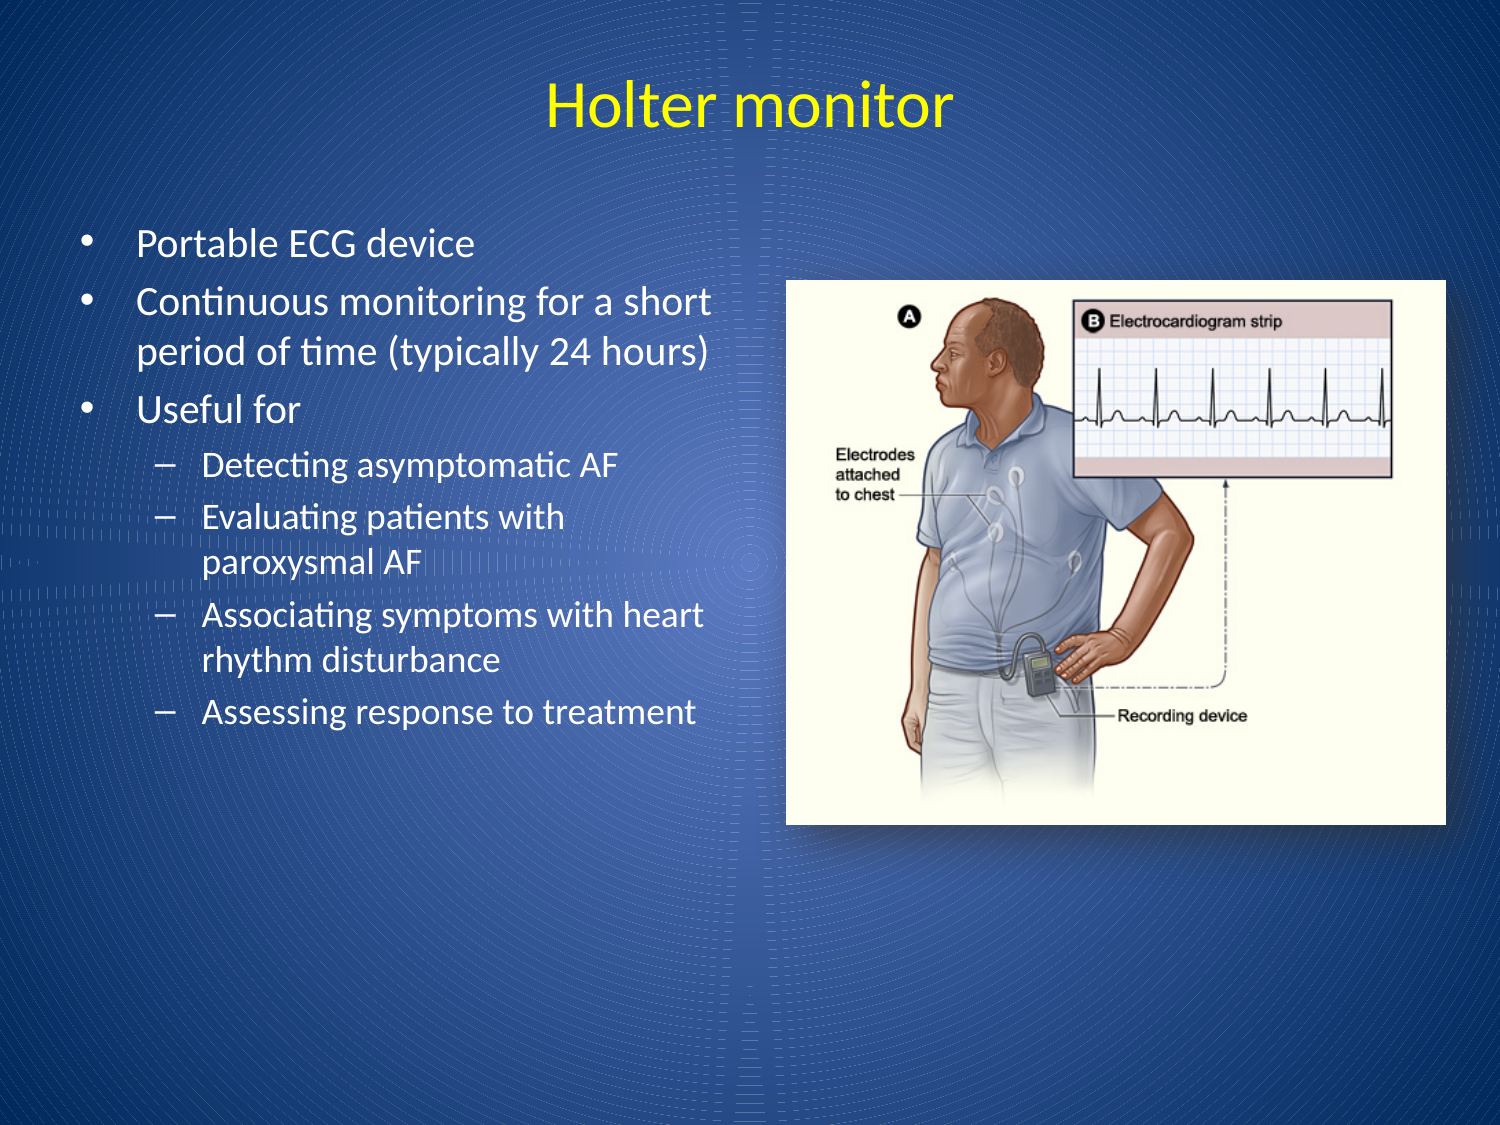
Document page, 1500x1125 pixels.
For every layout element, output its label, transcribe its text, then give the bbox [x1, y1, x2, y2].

title Holter monitor [64, 52, 1436, 149]
slide_number [1074, 1042, 1425, 1103]
list Portable ECG device Continuous monitoring for a short period of time (typically 24 hours) Useful for Detecting asymptomatic AF Evaluating patients with paroxysmal AF Associating symptoms with heart rhythm disturbance Assessing response to treatment [64, 208, 737, 1012]
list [785, 280, 1446, 825]
